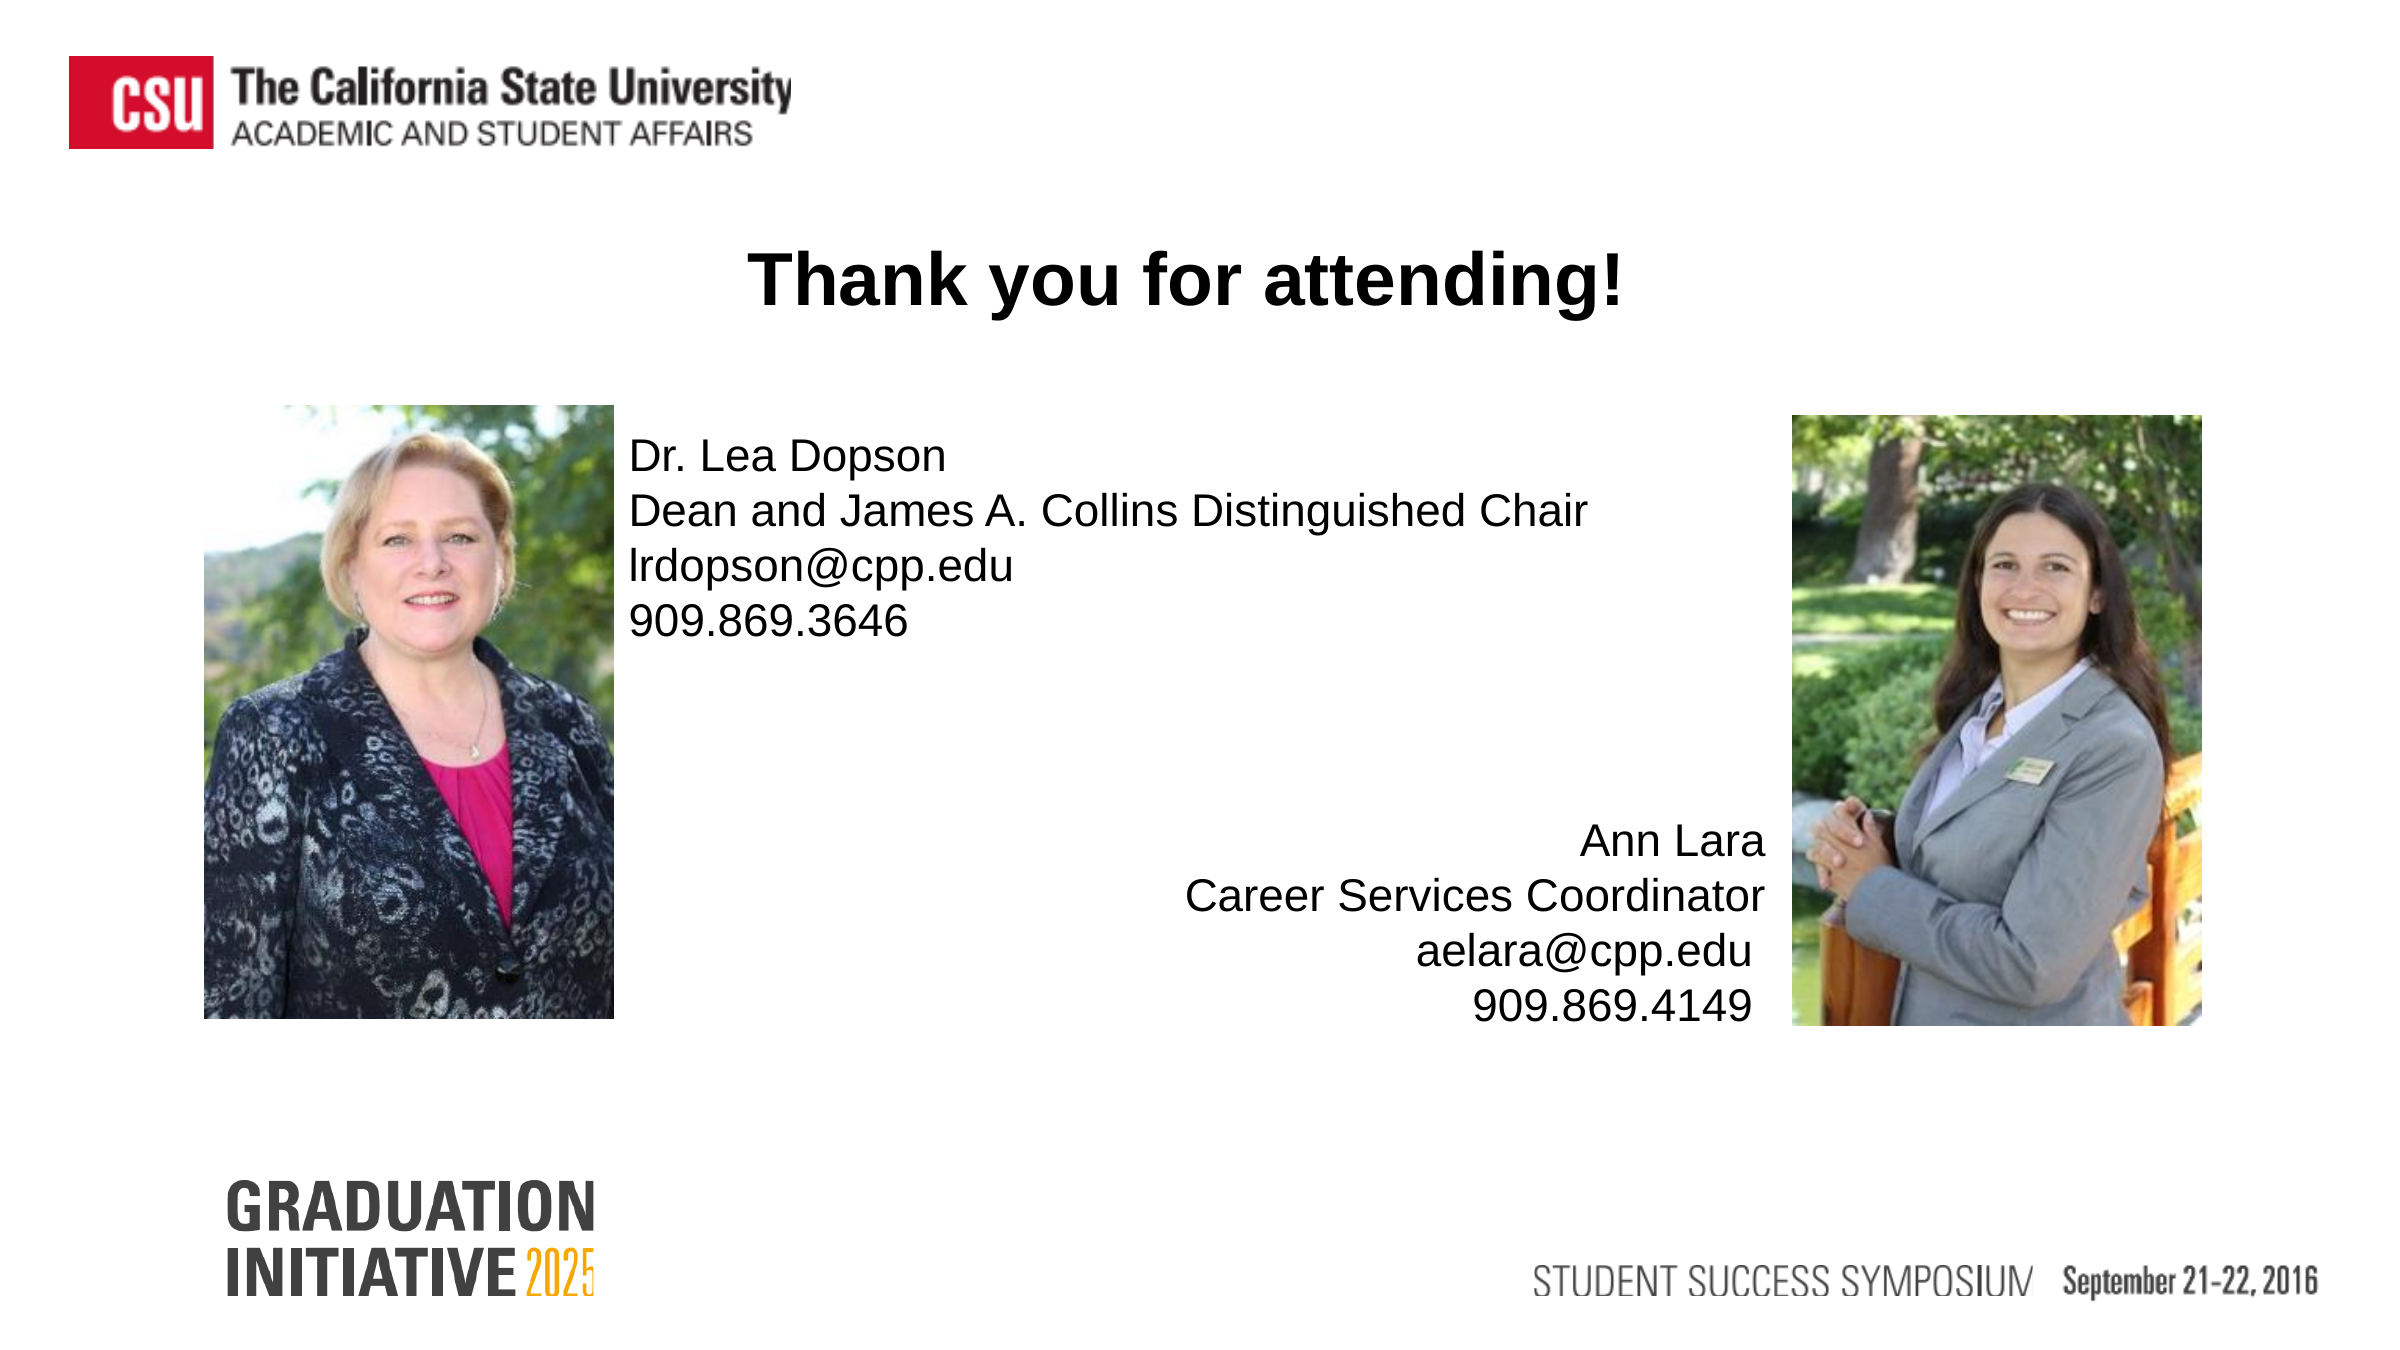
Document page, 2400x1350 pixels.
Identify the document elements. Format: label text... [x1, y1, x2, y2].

picture [204, 405, 614, 1019]
picture [2032, 1258, 2350, 1312]
picture [1792, 415, 2202, 1026]
text_box Thank you for attending! Dr. Lea Dopson Dean and James A. Collins Distinguished Chair lrdopson@cpp.edu 909.869.3646 Ann Lara Career Services Coordinator aelara@cpp.edu 909.869.4149 [613, 223, 1781, 1038]
